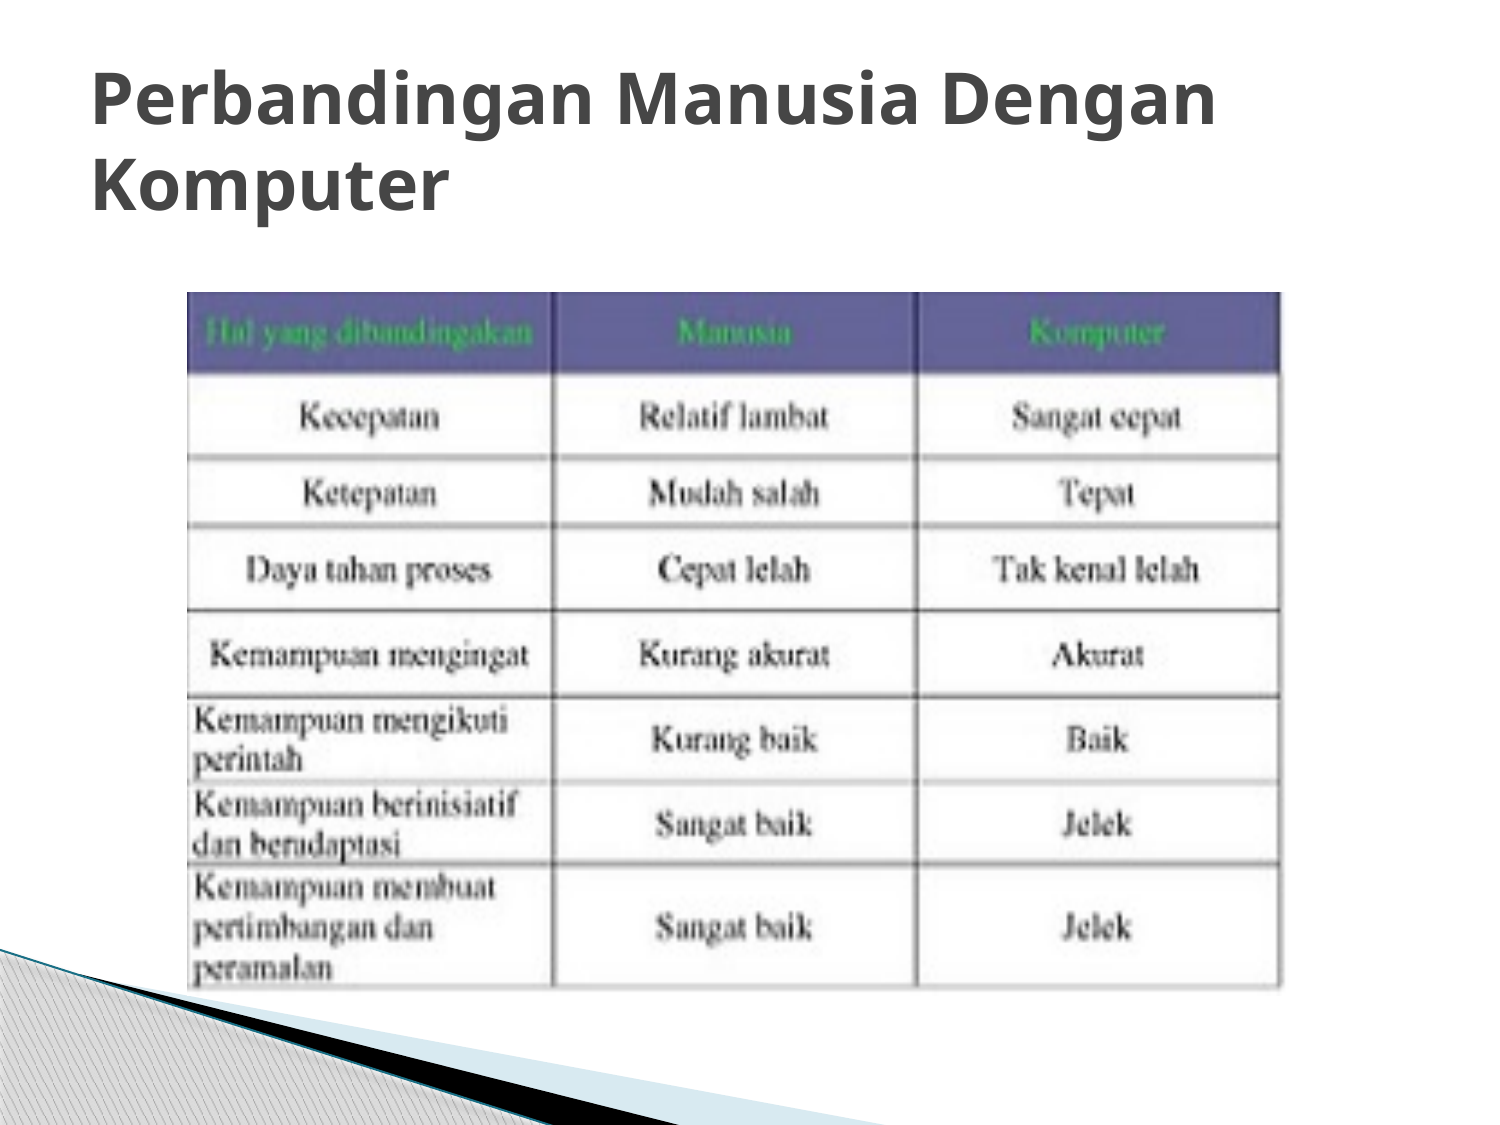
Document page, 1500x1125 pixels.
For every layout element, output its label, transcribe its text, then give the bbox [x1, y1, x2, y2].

picture [187, 292, 1290, 997]
title Perbandingan Manusia Dengan Komputer [75, 45, 1425, 233]
